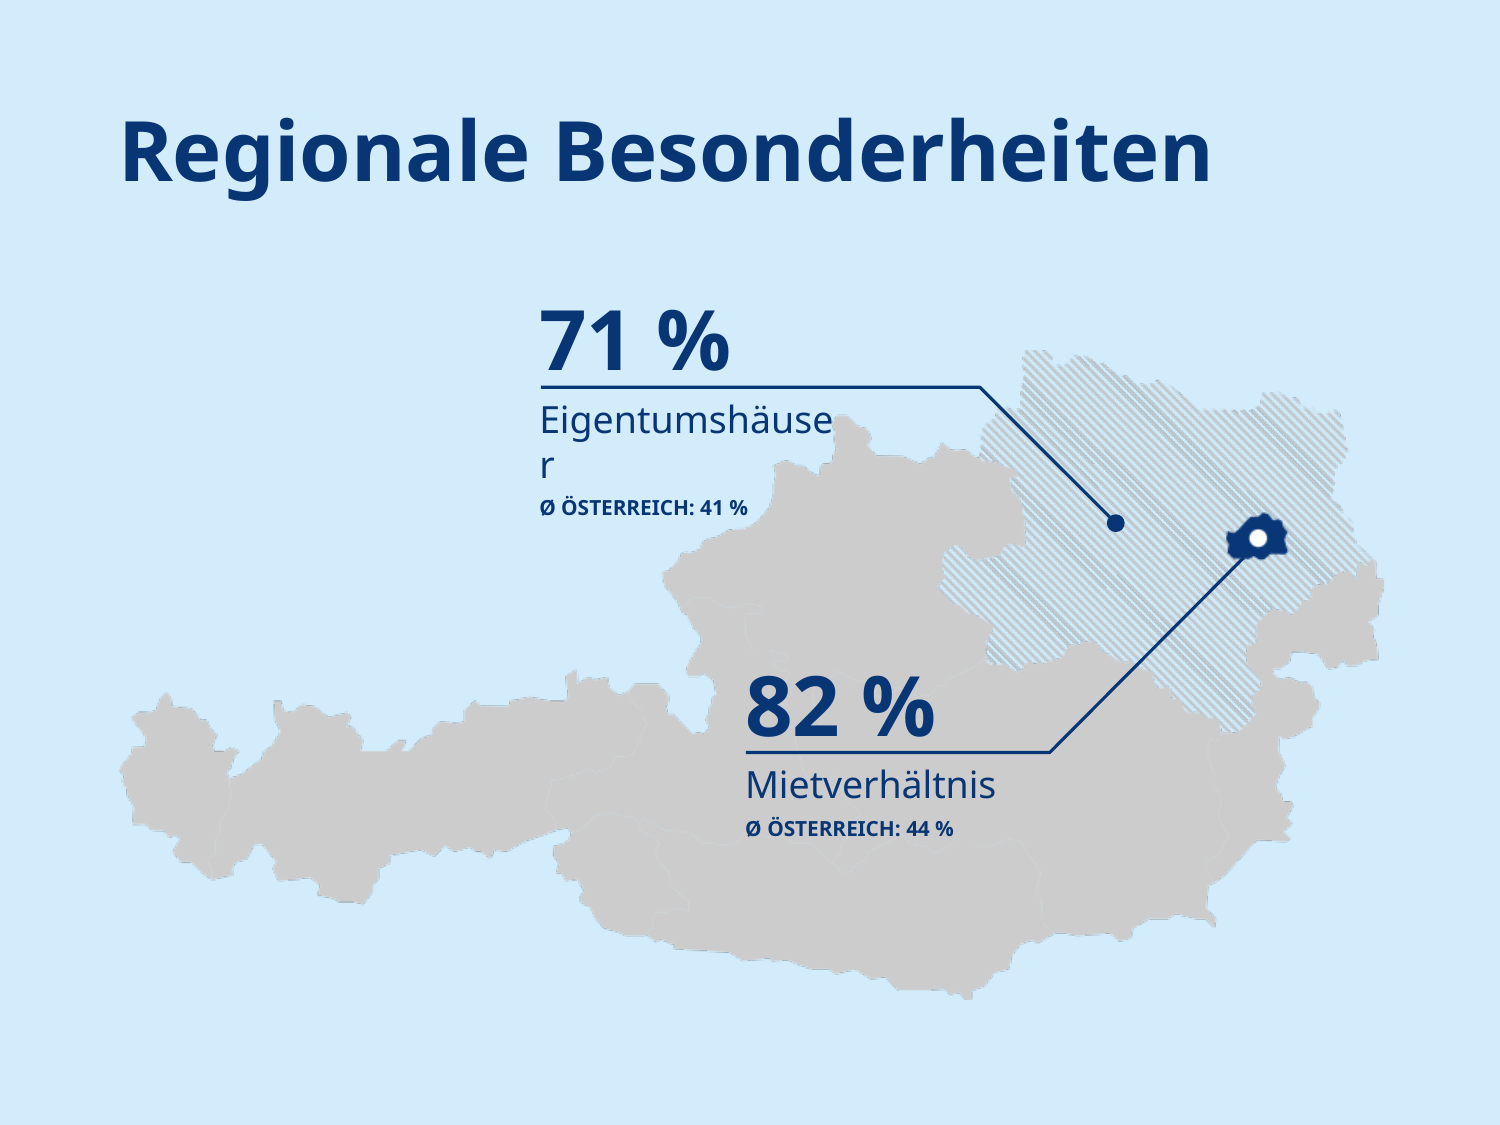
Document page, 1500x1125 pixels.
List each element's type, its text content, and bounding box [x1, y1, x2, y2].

text_box 71 % Eigentumshäuser Ø ÖSTERREICH: 41 % [537, 287, 836, 348]
picture [119, 349, 1385, 1001]
title Regionale Besonderheiten [116, 45, 1384, 287]
